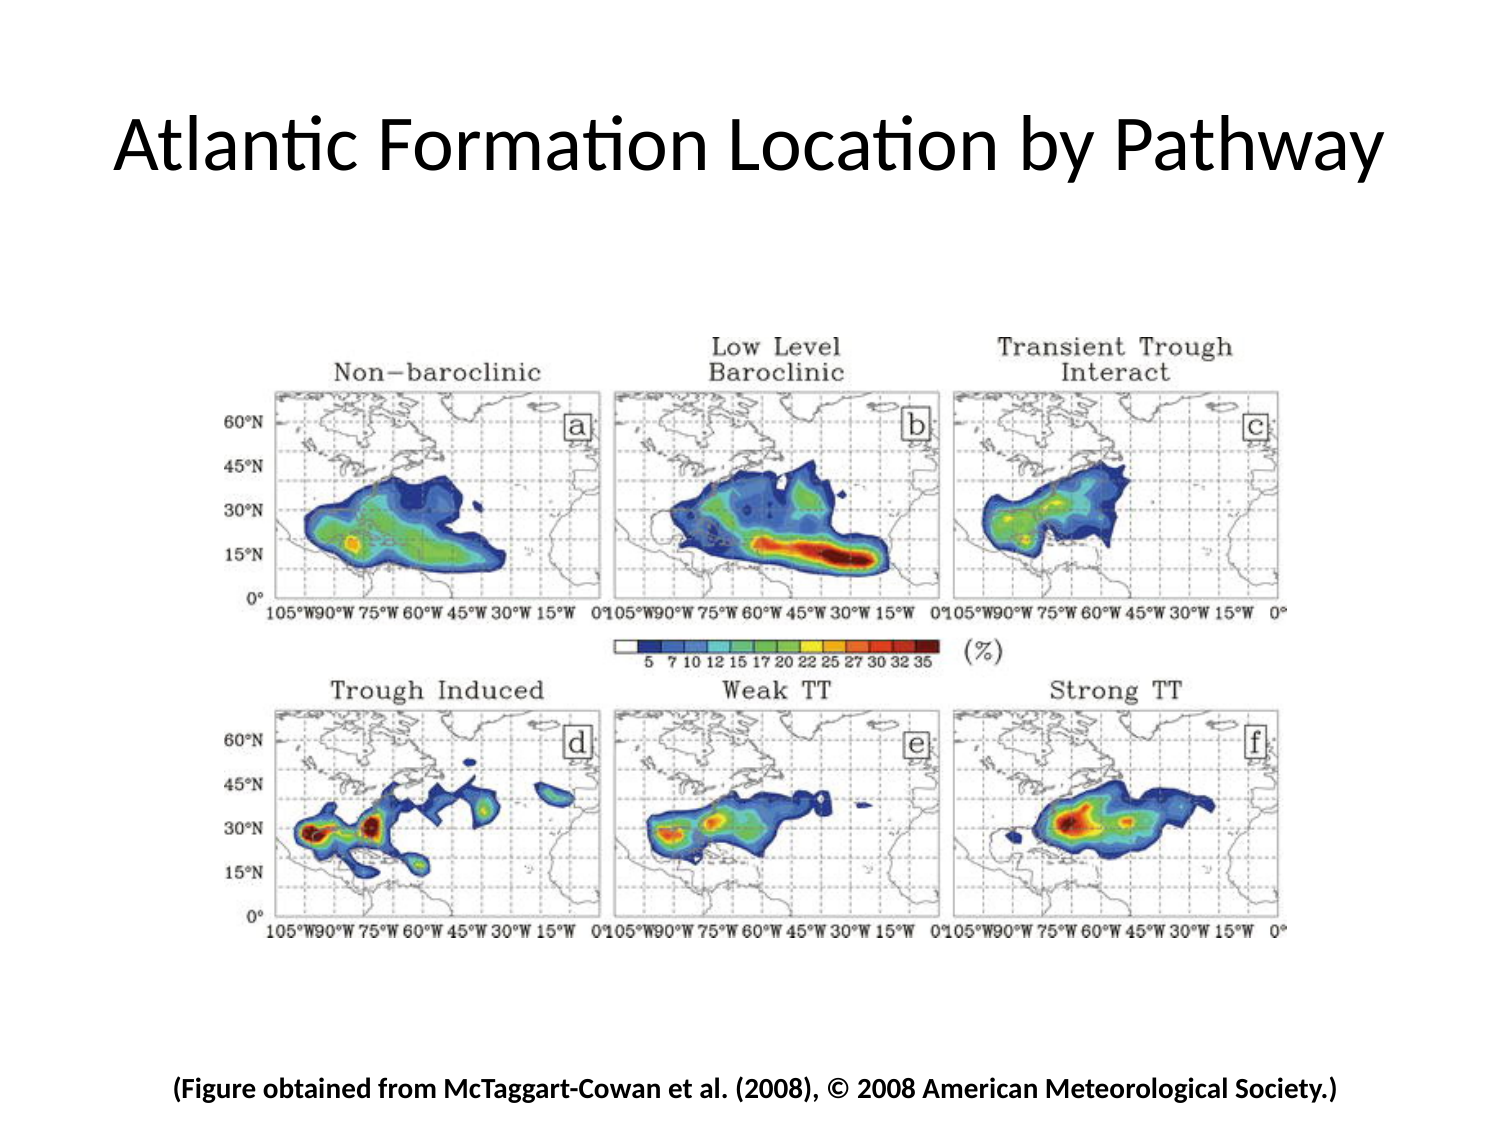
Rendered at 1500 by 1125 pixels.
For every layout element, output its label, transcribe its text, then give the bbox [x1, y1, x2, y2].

text_box (Figure obtained from McTaggart-Cowan et al. (2008), © 2008 American Meteorological Society.) [157, 1062, 1354, 1113]
title Atlantic Formation Location by Pathway [75, 45, 1425, 233]
picture [223, 337, 1288, 938]
